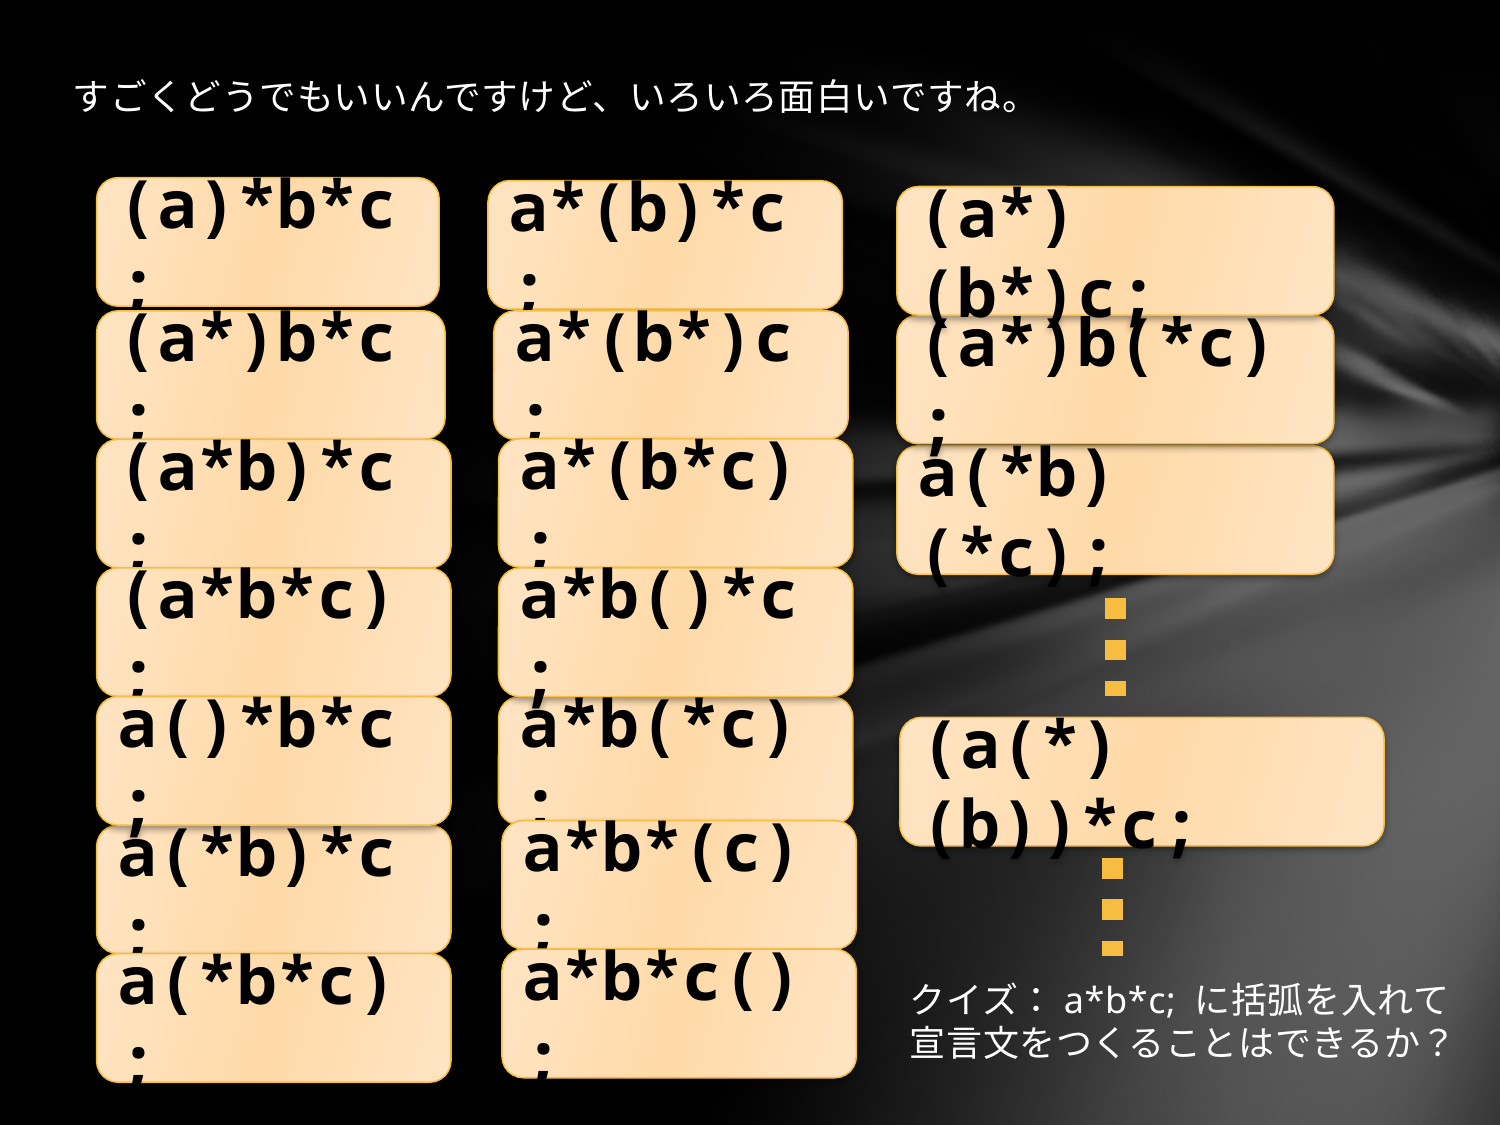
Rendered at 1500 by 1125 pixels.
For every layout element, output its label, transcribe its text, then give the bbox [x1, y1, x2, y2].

text_box (a*)b(*c); [896, 319, 1335, 445]
text_box (a*)b*c; [95, 310, 446, 439]
text_box a*b*c(); [501, 948, 858, 1079]
list すごくどうでもいいんですけど、いろいろ面白いですね。 [57, 66, 1436, 126]
text_box a*(b*)c; [492, 310, 849, 439]
text_box a*(b*c); [497, 437, 854, 568]
text_box (a*b*c); [95, 567, 452, 696]
text_box a*b(*c); [497, 701, 854, 823]
text_box (a*)(b*)c; [896, 185, 1335, 316]
text_box クイズ：a*b*c; に括弧を入れて 宣言文をつくることはできるか？ [895, 969, 1483, 1094]
text_box a*b()*c; [497, 567, 854, 698]
text_box a*(b)*c; [487, 179, 844, 310]
text_box a(*b)*c; [95, 829, 452, 953]
text_box a()*b*c; [95, 695, 452, 826]
text_box (a*b)*c; [95, 438, 452, 568]
text_box a*b*(c); [501, 819, 858, 949]
text_box a(*b)(*c); [896, 449, 1335, 576]
text_box a(*b*c); [95, 952, 452, 1084]
text_box (a(*)(b))*c; [898, 716, 1385, 847]
text_box (a)*b*c; [95, 176, 440, 307]
